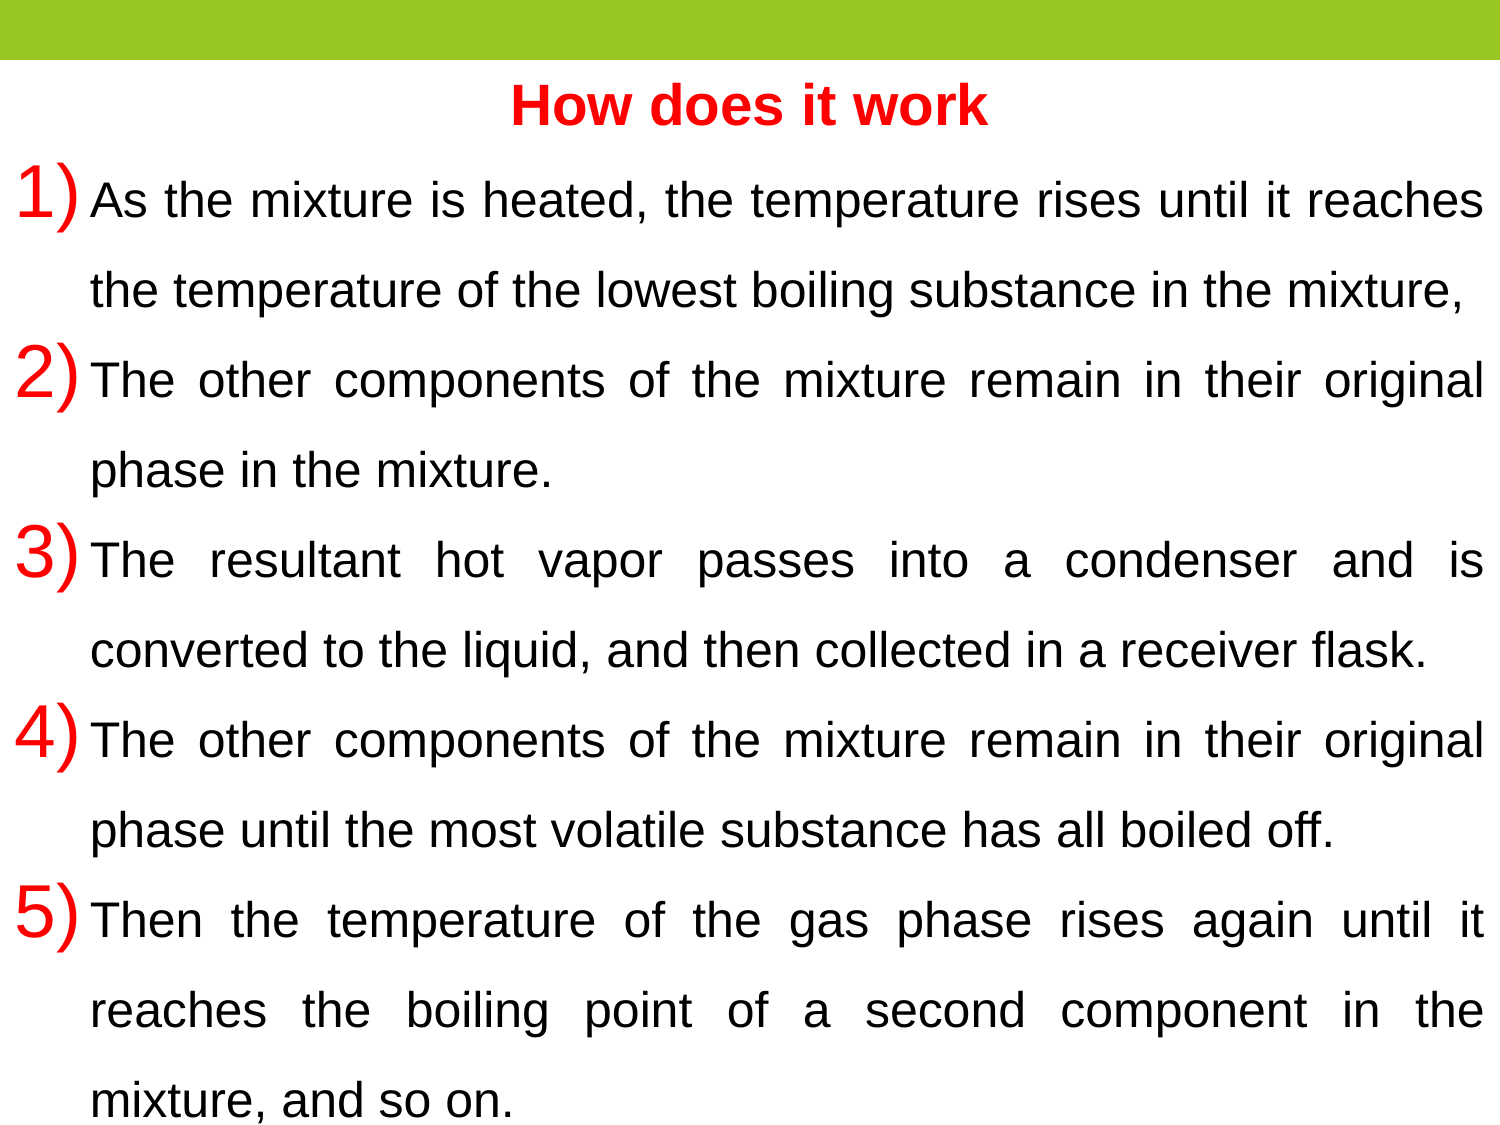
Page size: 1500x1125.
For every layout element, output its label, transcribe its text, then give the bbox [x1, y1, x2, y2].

text_box How does it work As the mixture is heated, the temperature rises until it reaches the temperature of the lowest boiling substance in the mixture, The other components of the mixture remain in their original phase in the mixture. The resultant hot vapor passes into a condenser and is converted to the liquid, and then collected in a receiver flask. The other components of the mixture remain in their original phase until the most volatile substance has all boiled off. Then the temperature of the gas phase rises again until it reaches the boiling point of a second component in the mixture, and so on. [0, 24, 1500, 1125]
